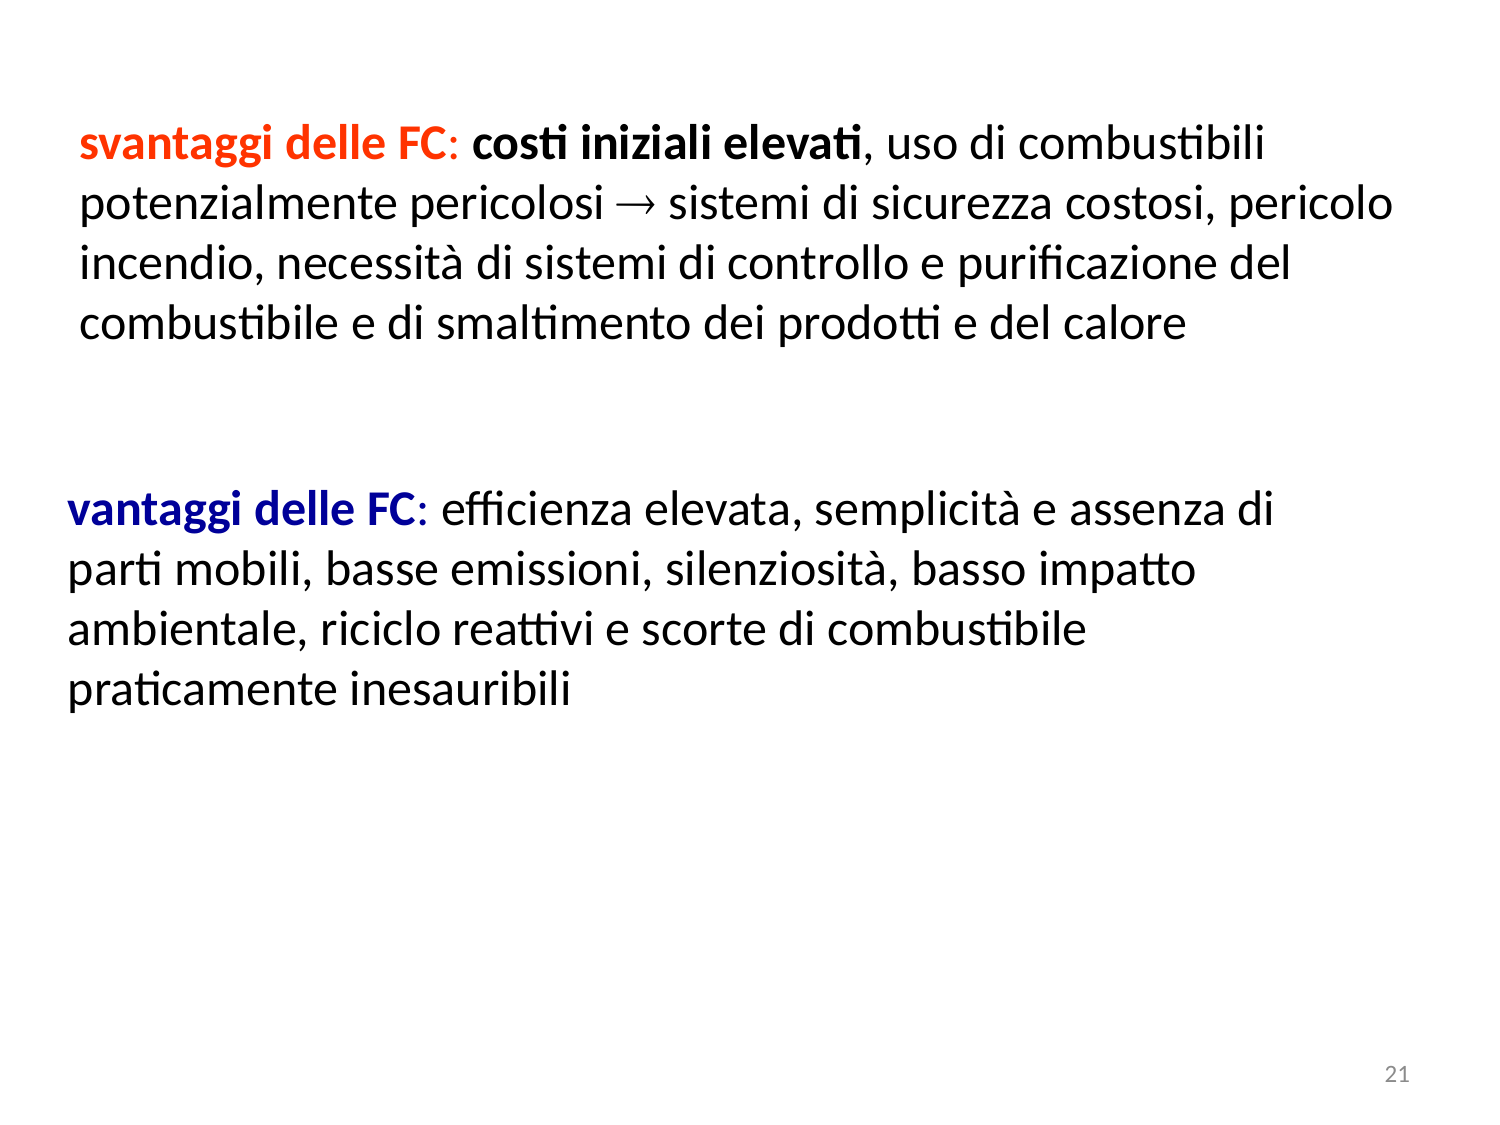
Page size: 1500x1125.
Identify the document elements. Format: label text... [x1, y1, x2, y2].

slide_number 21 [1074, 1042, 1425, 1103]
text_box svantaggi delle FC: costi iniziali elevati, uso di combustibili potenzialmente pericolosi  sistemi di sicurezza costosi, pericolo incendio, necessità di sistemi di controllo e purificazione del combustibile e di smaltimento dei prodotti e del calore [64, 101, 1412, 357]
text_box vantaggi delle FC: efficienza elevata, semplicità e assenza di parti mobili, basse emissioni, silenziosità, basso impatto ambientale, riciclo reattivi e scorte di combustibile praticamente inesauribili [53, 467, 1353, 723]
